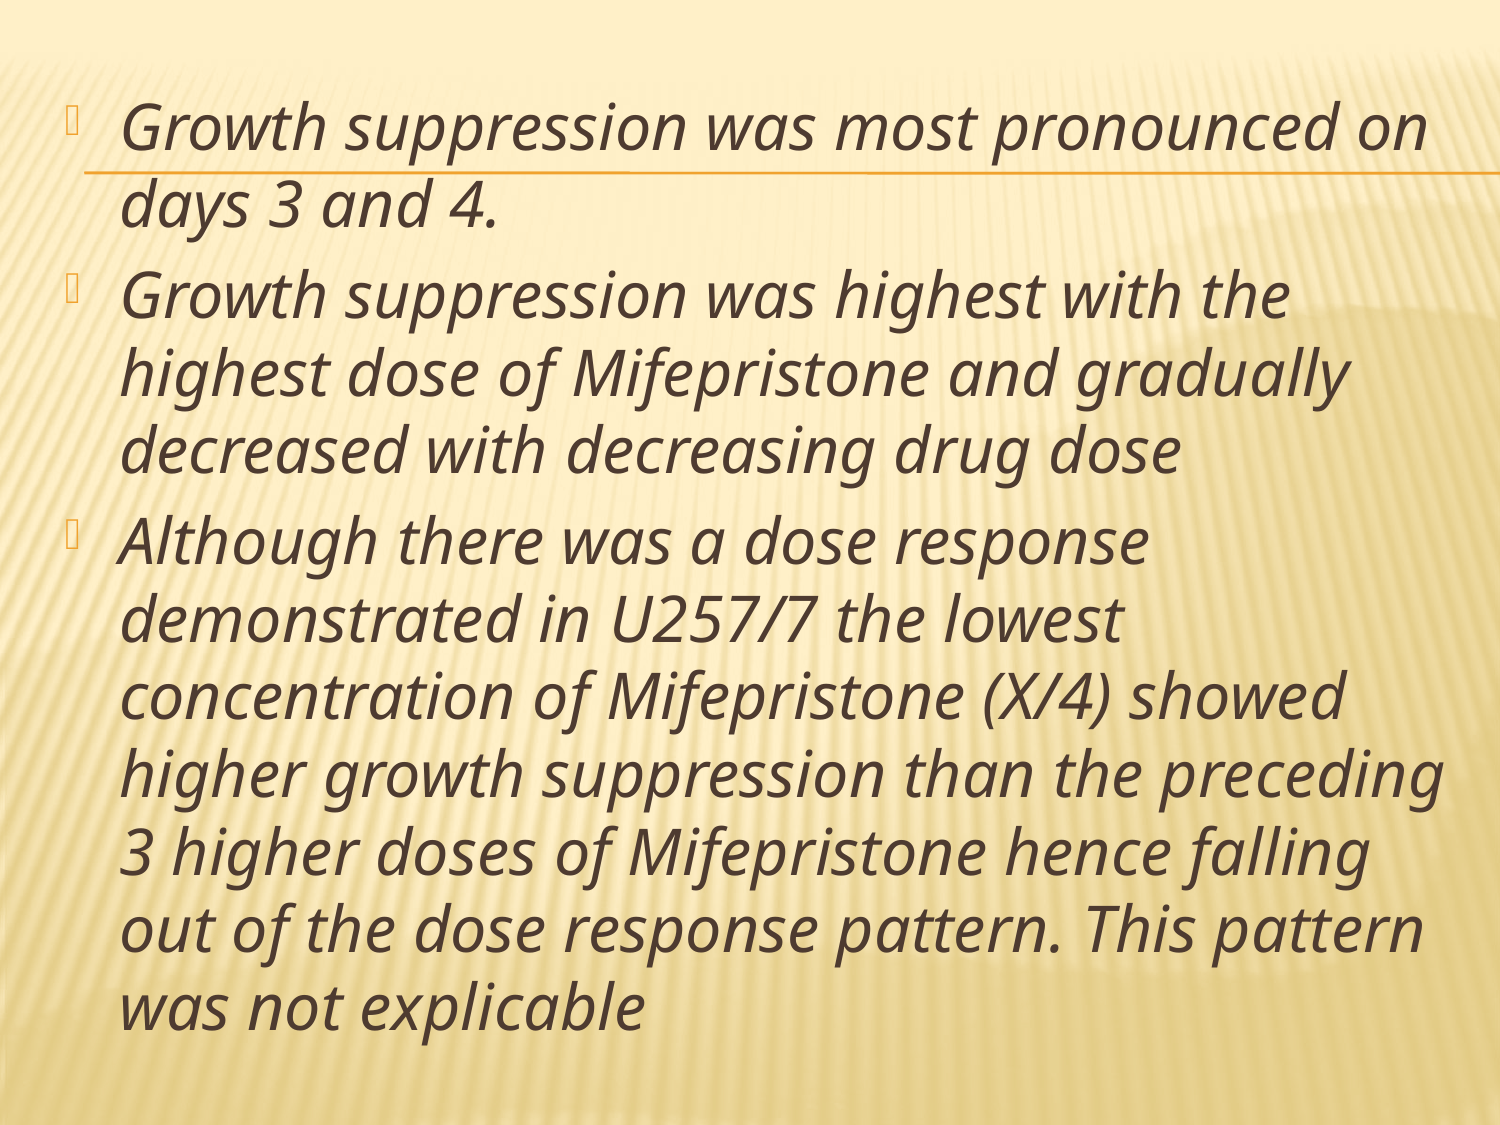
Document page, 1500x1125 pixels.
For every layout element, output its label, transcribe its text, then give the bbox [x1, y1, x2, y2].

list Growth suppression was most pronounced on days 3 and 4. Growth suppression was highest with the highest dose of Mifepristone and gradually decreased with decreasing drug dose Although there was a dose response demonstrated in U257/7 the lowest concentration of Mifepristone (X/4) showed higher growth suppression than the preceding 3 higher doses of Mifepristone hence falling out of the dose response pattern. This pattern was not explicable [50, 78, 1475, 1059]
